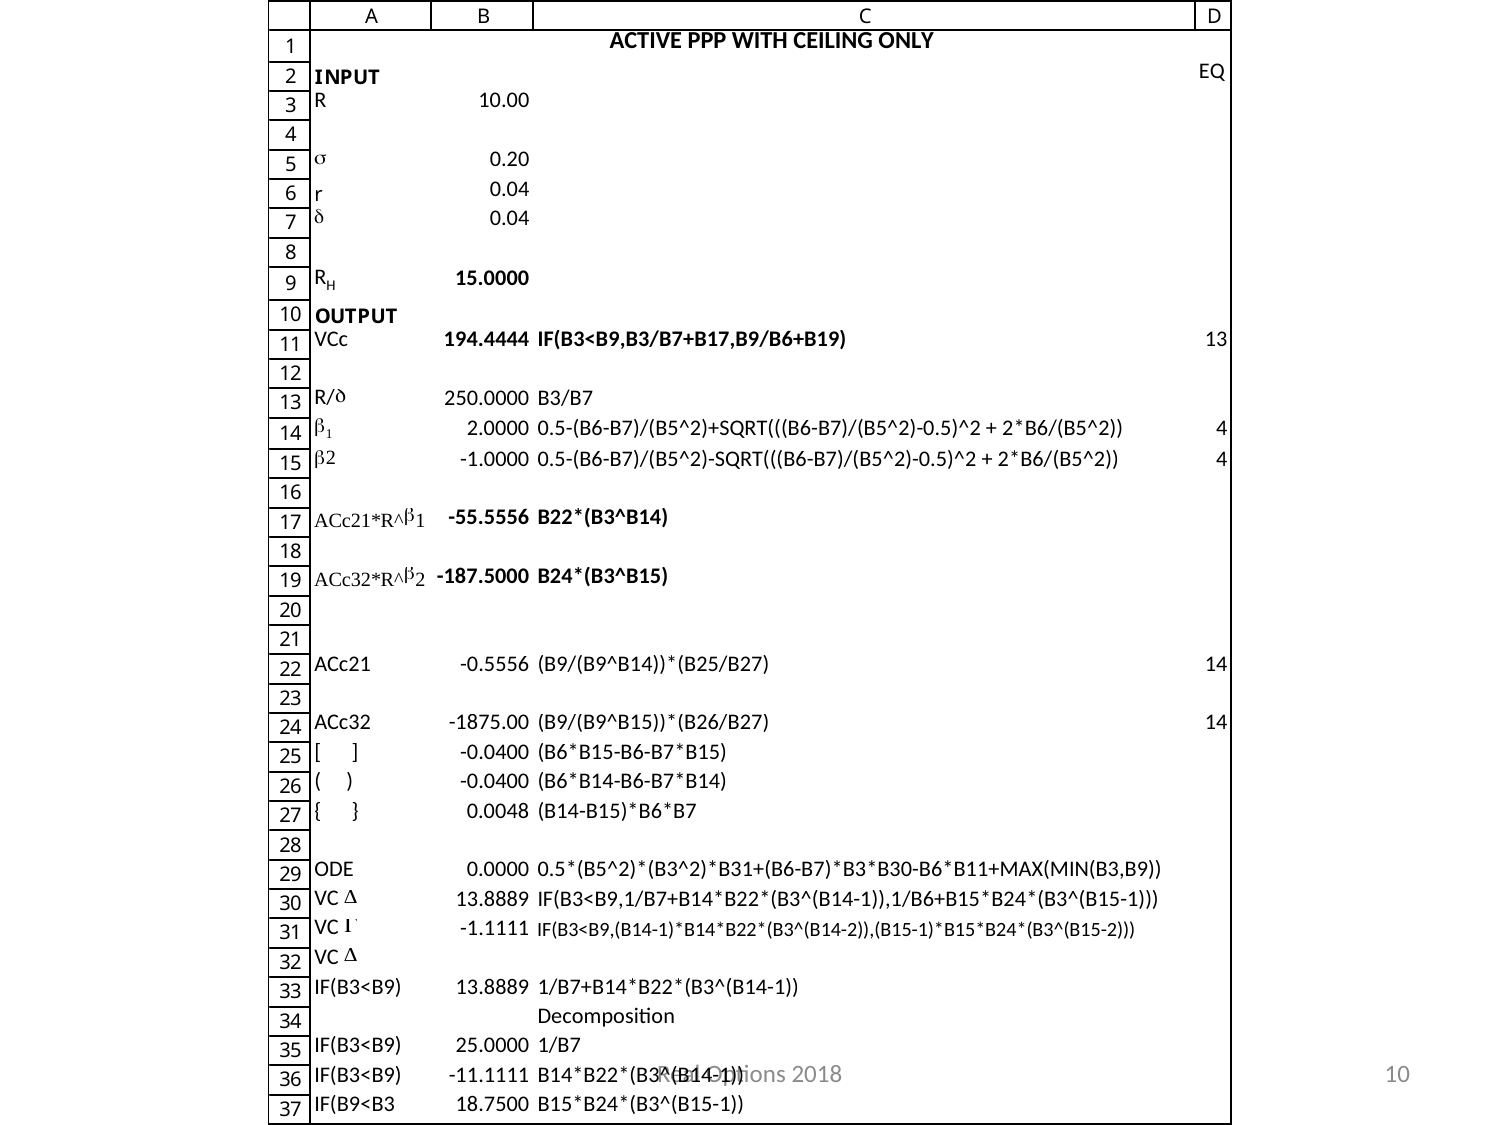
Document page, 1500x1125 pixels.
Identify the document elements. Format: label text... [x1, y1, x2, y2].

slide_number 10 [1238, 1042, 1425, 1103]
picture [267, 0, 1233, 1125]
